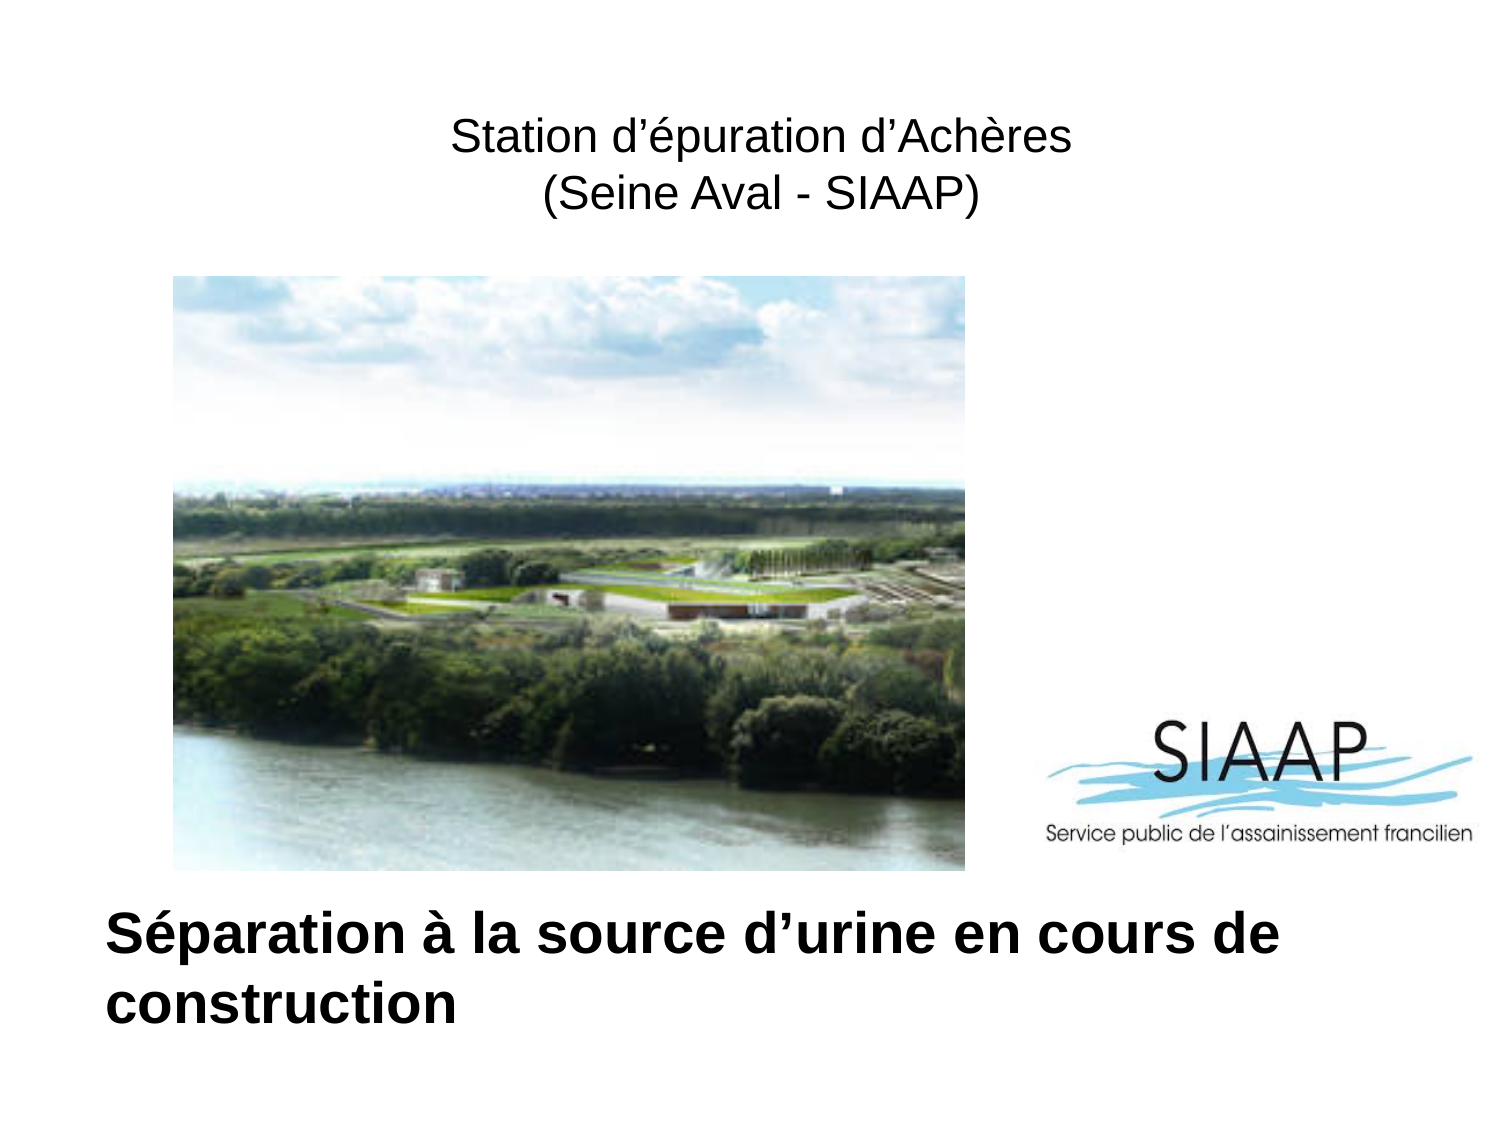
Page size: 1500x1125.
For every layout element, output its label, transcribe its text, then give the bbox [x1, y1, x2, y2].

title Station d’épuration d’Achères (Seine Aval - SIAAP) [86, 96, 1437, 227]
picture [173, 276, 966, 871]
picture [1035, 702, 1485, 864]
text_box Séparation à la source d’urine en cours de construction [90, 887, 1461, 1043]
